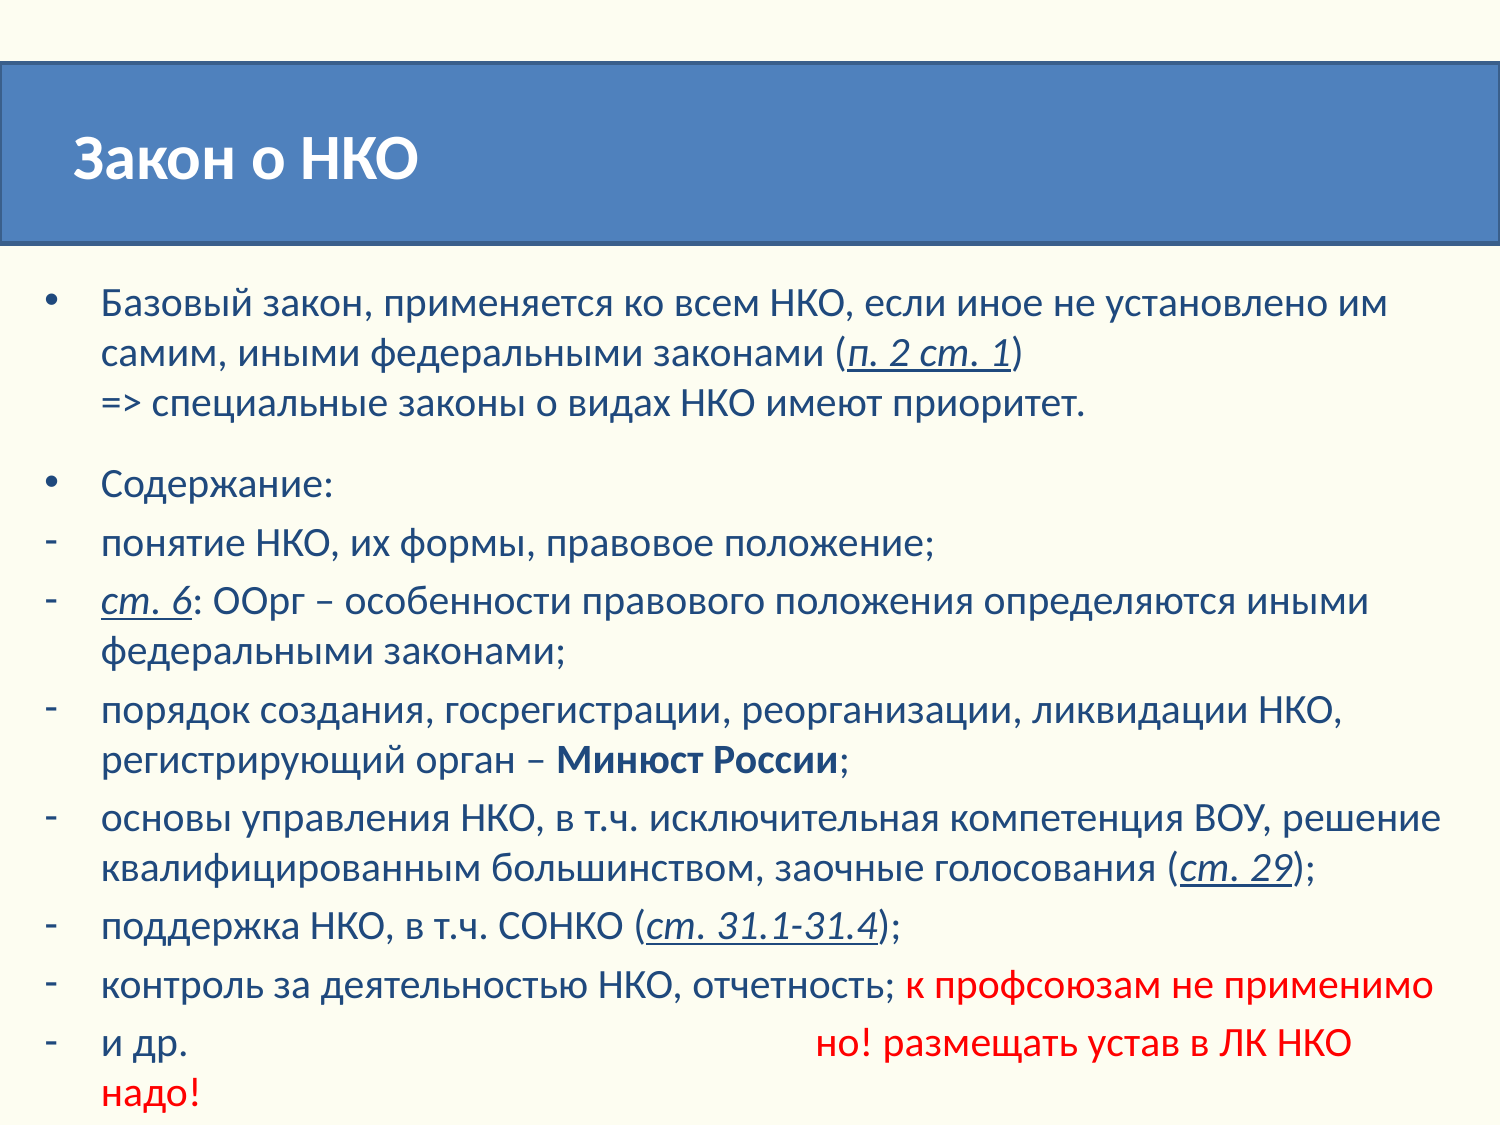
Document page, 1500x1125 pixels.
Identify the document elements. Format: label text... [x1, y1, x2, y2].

text_box Закон о НКО [0, 61, 1500, 246]
list Базовый закон, применяется ко всем НКО, если иное не установлено им самим, иными федеральными законами (п. 2 ст. 1) => специальные законы о видах НКО имеют приоритет. Содержание: понятие НКО, их формы, правовое положение; ст. 6: ООрг – особенности правового положения определяются иными федеральными законами; порядок создания, госрегистрации, реорганизации, ликвидации НКО, регистрирующий орган – Минюст России; основы управления НКО, в т.ч. исключительная компетенция ВОУ, решение квалифицированным большинством, заочные голосования (ст. 29); поддержка НКО, в т.ч. СОНКО (ст. 31.1-31.4); контроль за деятельностью НКО, отчетность; к профсоюзам не применимо и др. но! размещать устав в ЛК НКО надо! [29, 267, 1471, 1106]
